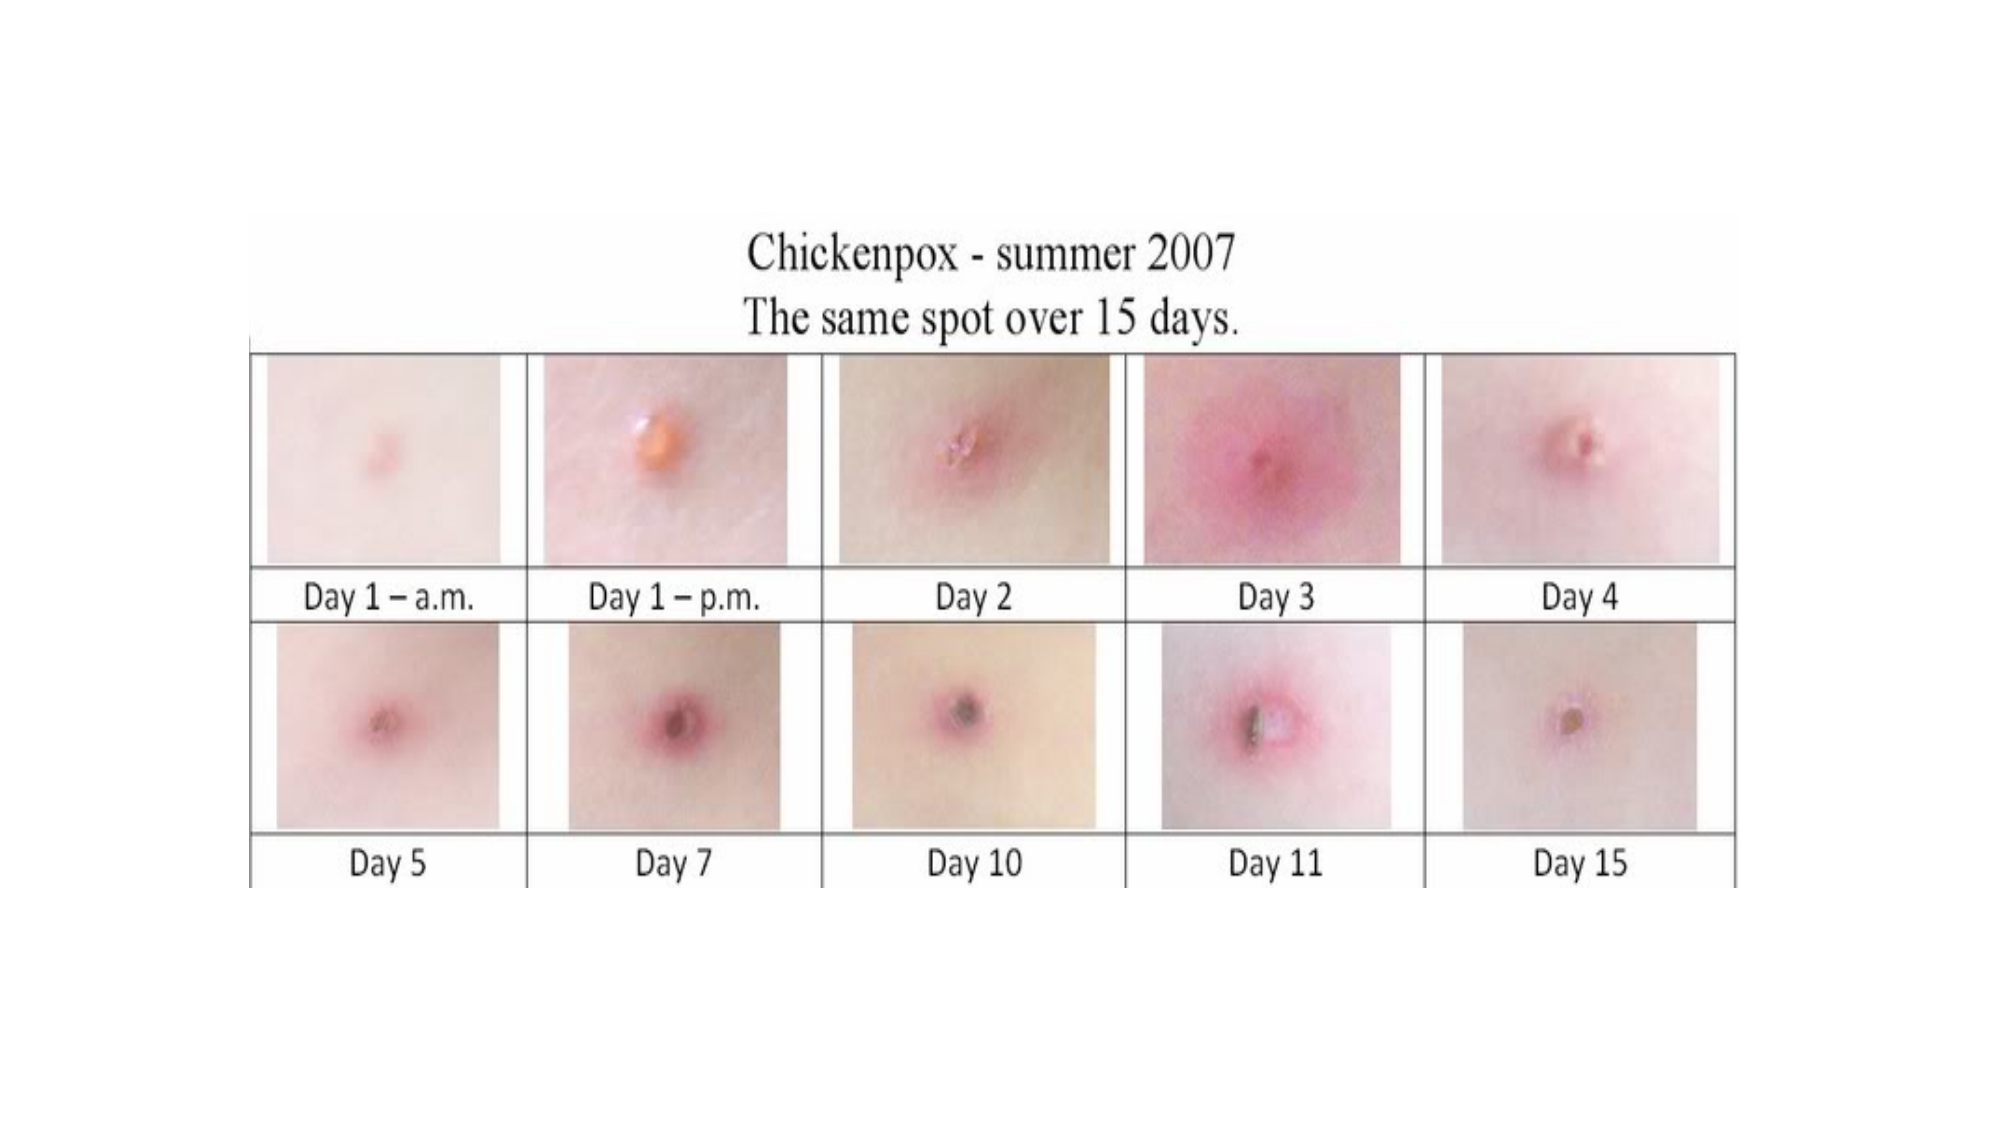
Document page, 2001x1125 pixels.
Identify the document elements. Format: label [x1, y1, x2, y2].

picture [249, 212, 1740, 888]
